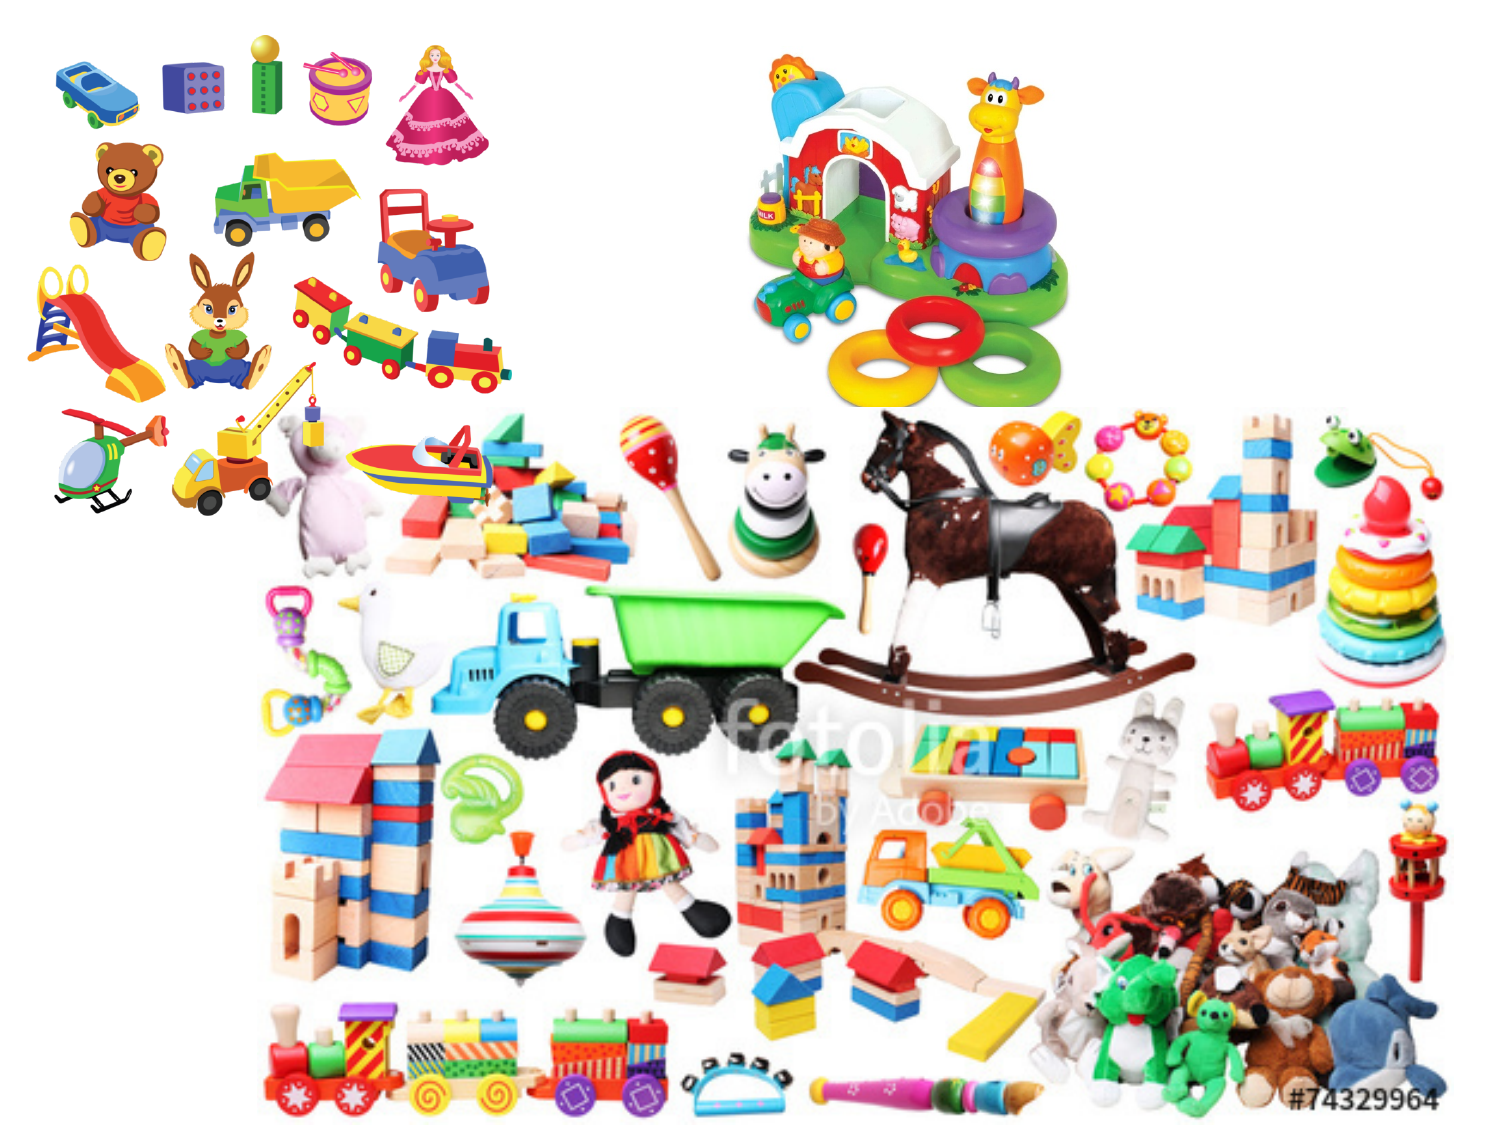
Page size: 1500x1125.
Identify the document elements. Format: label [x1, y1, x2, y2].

list [23, 34, 512, 516]
picture [257, 46, 1454, 1125]
